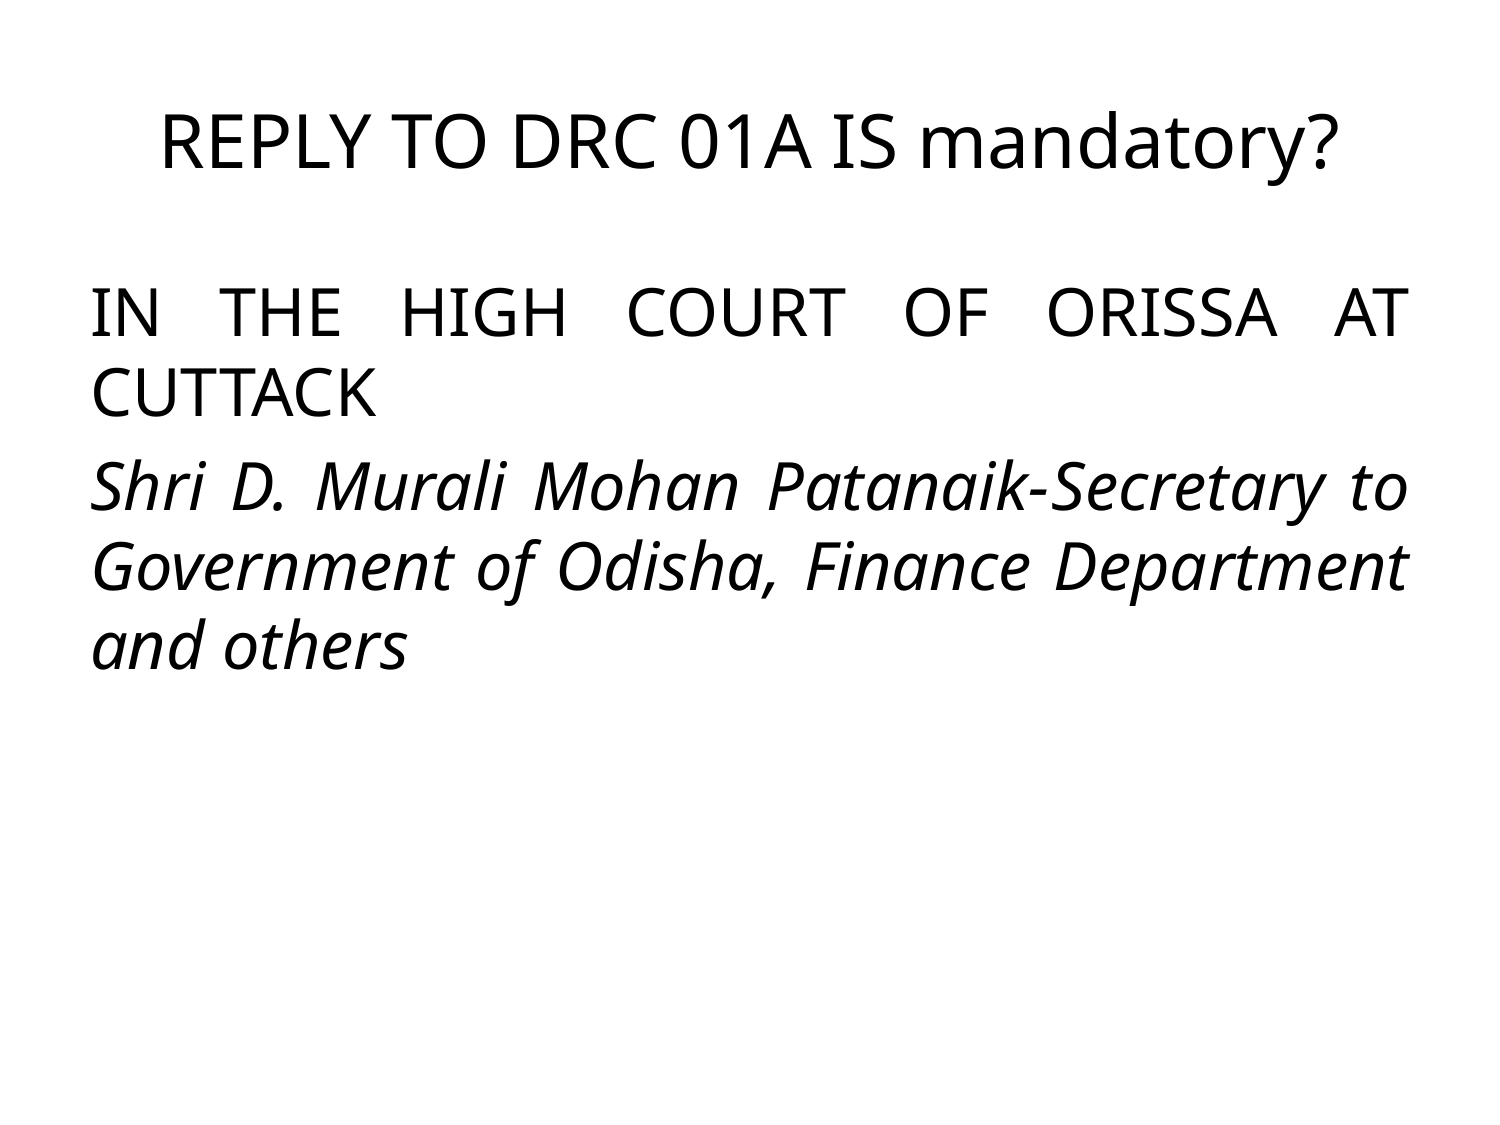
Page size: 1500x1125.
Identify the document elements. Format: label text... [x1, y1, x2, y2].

title REPLY TO DRC 01A IS mandatory? [75, 45, 1425, 233]
list IN THE HIGH COURT OF ORISSA AT CUTTACK Shri D. Murali Mohan Patanaik-Secretary to Government of Odisha, Finance Department and others [75, 262, 1425, 1005]
